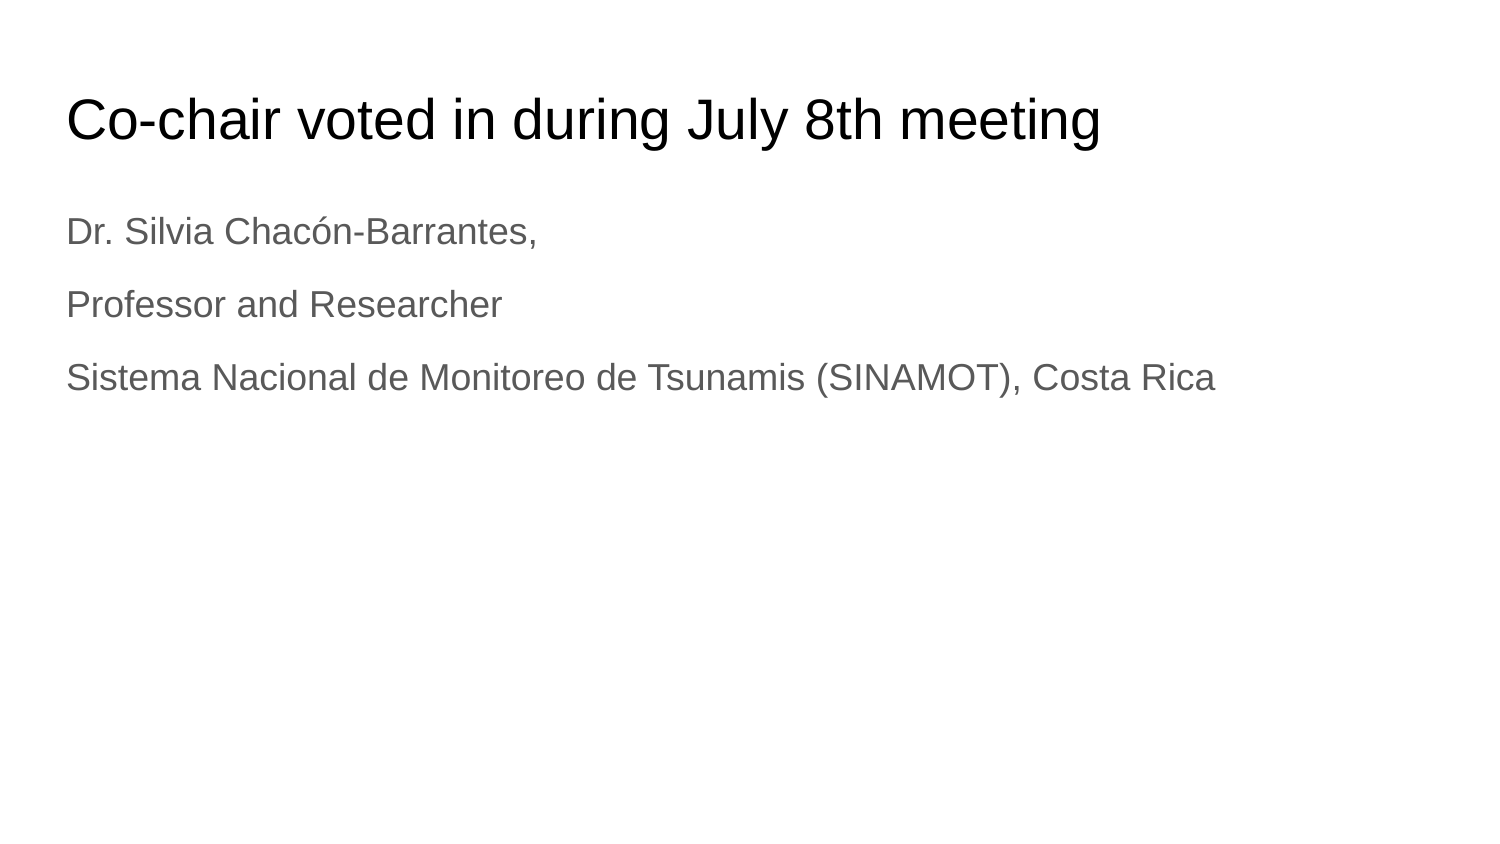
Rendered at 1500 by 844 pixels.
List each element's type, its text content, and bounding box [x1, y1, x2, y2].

title Co-chair voted in during July 8th meeting [51, 72, 1449, 167]
list Dr. Silvia Chacón-Barrantes, Professor and Researcher Sistema Nacional de Monitoreo de Tsunamis (SINAMOT), Costa Rica [51, 189, 1449, 750]
